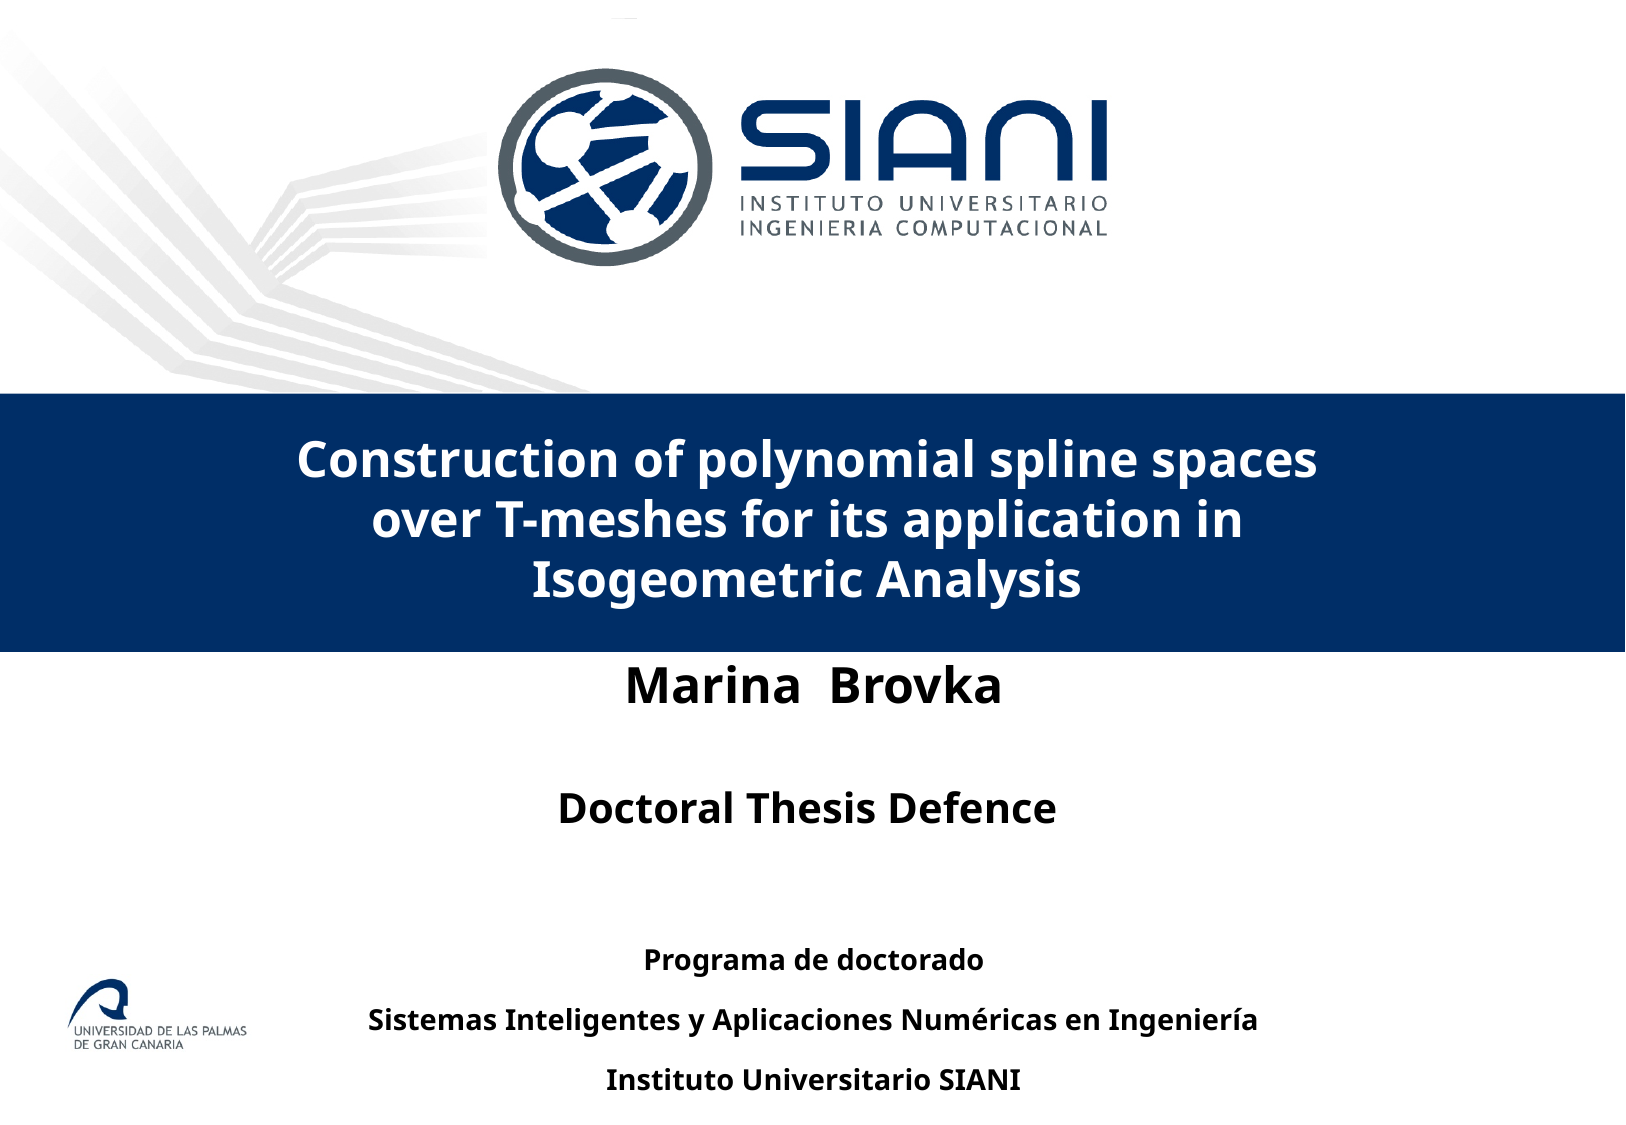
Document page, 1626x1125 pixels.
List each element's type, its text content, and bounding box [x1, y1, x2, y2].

text_box Construction of polynomial spline spaces over T-meshes for its application in Isogeometric Analysis [0, 420, 1616, 616]
picture [0, 18, 1119, 393]
text_box Marina Brovka Doctoral Thesis Defence Programa de doctorado Sistemas Inteligentes y Aplicaciones Numéricas en Ingeniería Instituto Universitario SIANI [6, 645, 1622, 1125]
